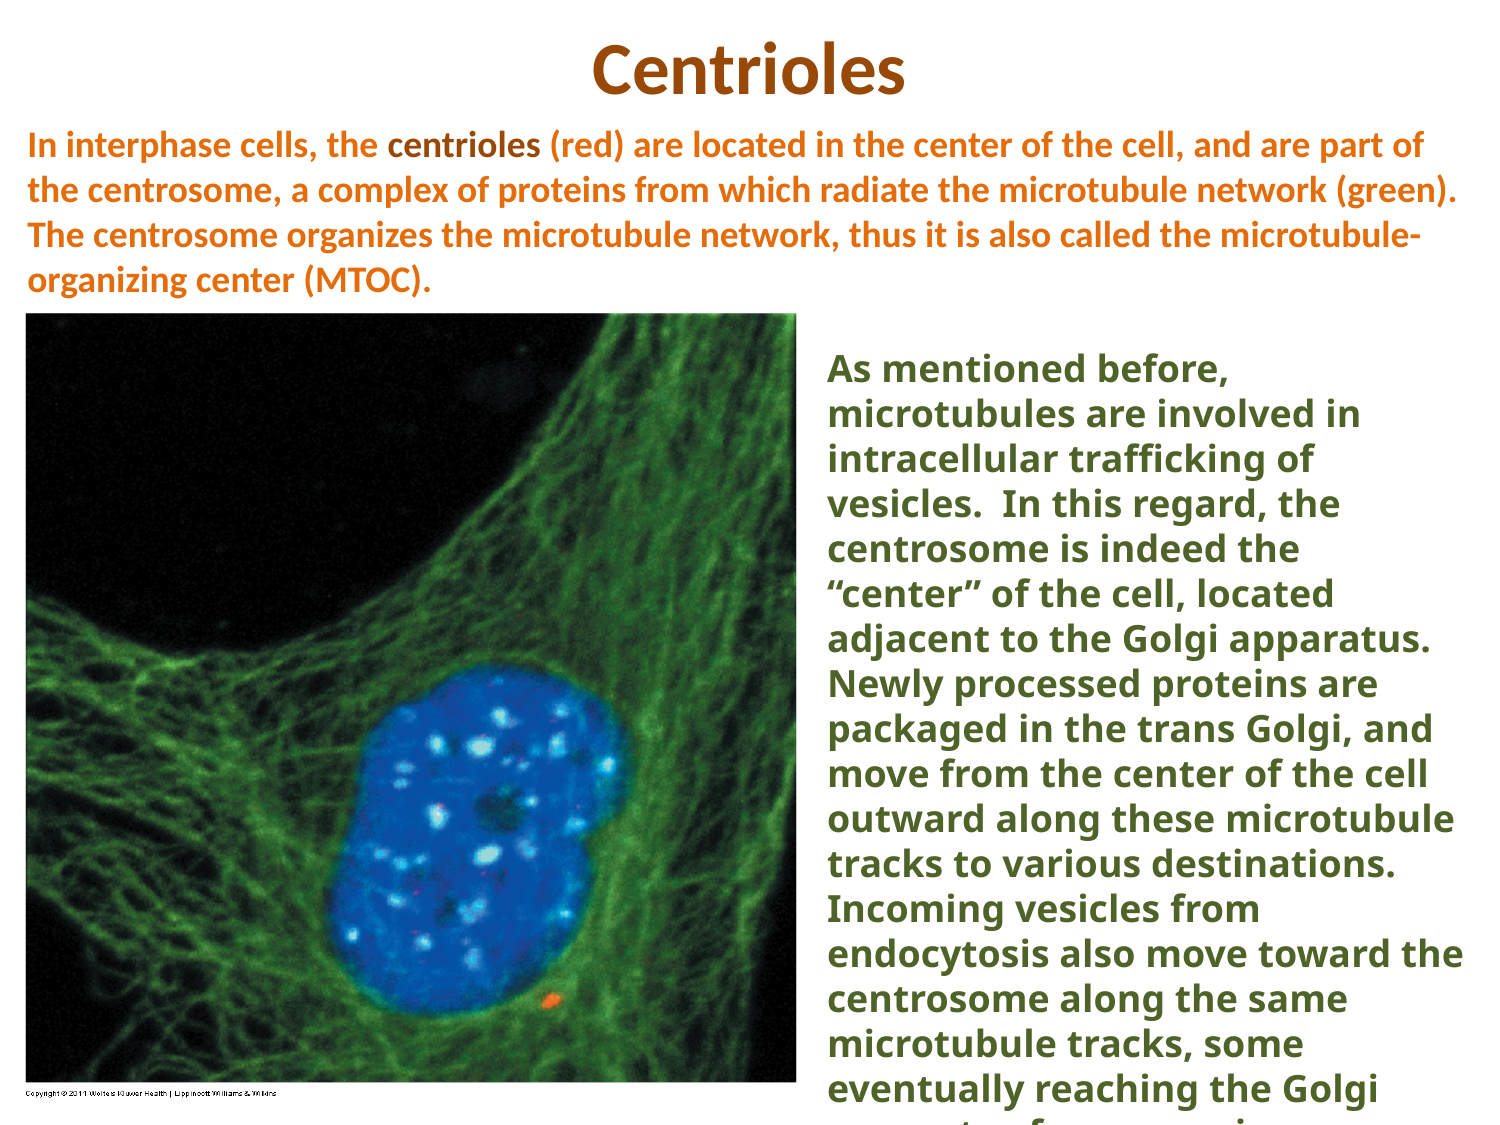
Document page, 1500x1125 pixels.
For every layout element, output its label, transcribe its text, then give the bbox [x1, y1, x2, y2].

text_box As mentioned before, microtubules are involved in intracellular trafficking of vesicles. In this regard, the centrosome is indeed the “center” of the cell, located adjacent to the Golgi apparatus. Newly processed proteins are packaged in the trans Golgi, and move from the center of the cell outward along these microtubule tracks to various destinations. Incoming vesicles from endocytosis also move toward the centrosome along the same microtubule tracks, some eventually reaching the Golgi apparatus for processing. [812, 337, 1480, 1125]
text_box Centrioles [577, 12, 923, 112]
text_box In interphase cells, the centrioles (red) are located in the center of the cell, and are part of the centrosome, a complex of proteins from which radiate the microtubule network (green). The centrosome organizes the microtubule network, thus it is also called the microtubule-organizing center (MTOC). [12, 112, 1487, 308]
picture [21, 309, 801, 1101]
